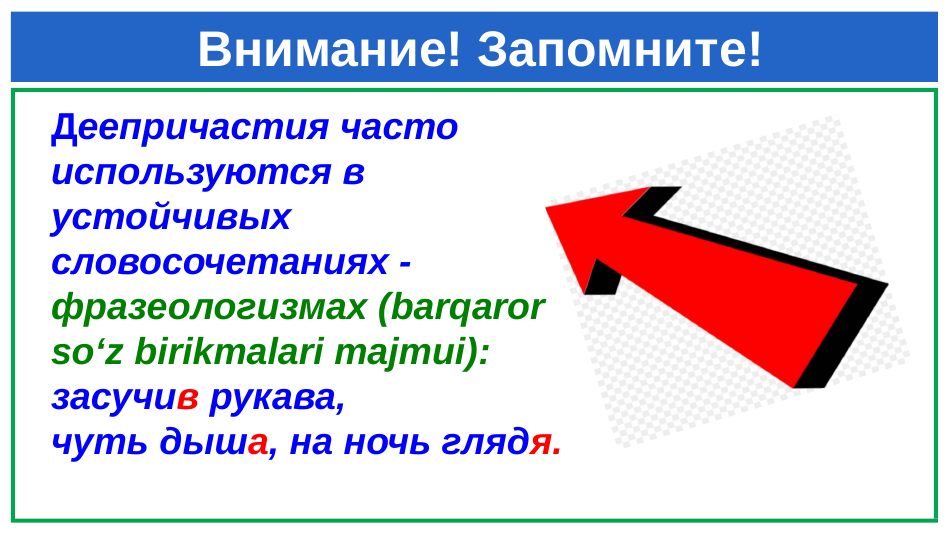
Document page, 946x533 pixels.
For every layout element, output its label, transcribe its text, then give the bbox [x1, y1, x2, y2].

title Внимание! Запомните! [0, 16, 946, 78]
list Деепричастия часто используются в устойчивых словосочетаниях - фразеологизмах (barqaror so‘z birikmalari majmui): засучив рукава, чуть дыша, на ночь глядя. [51, 102, 591, 466]
picture [544, 114, 911, 450]
